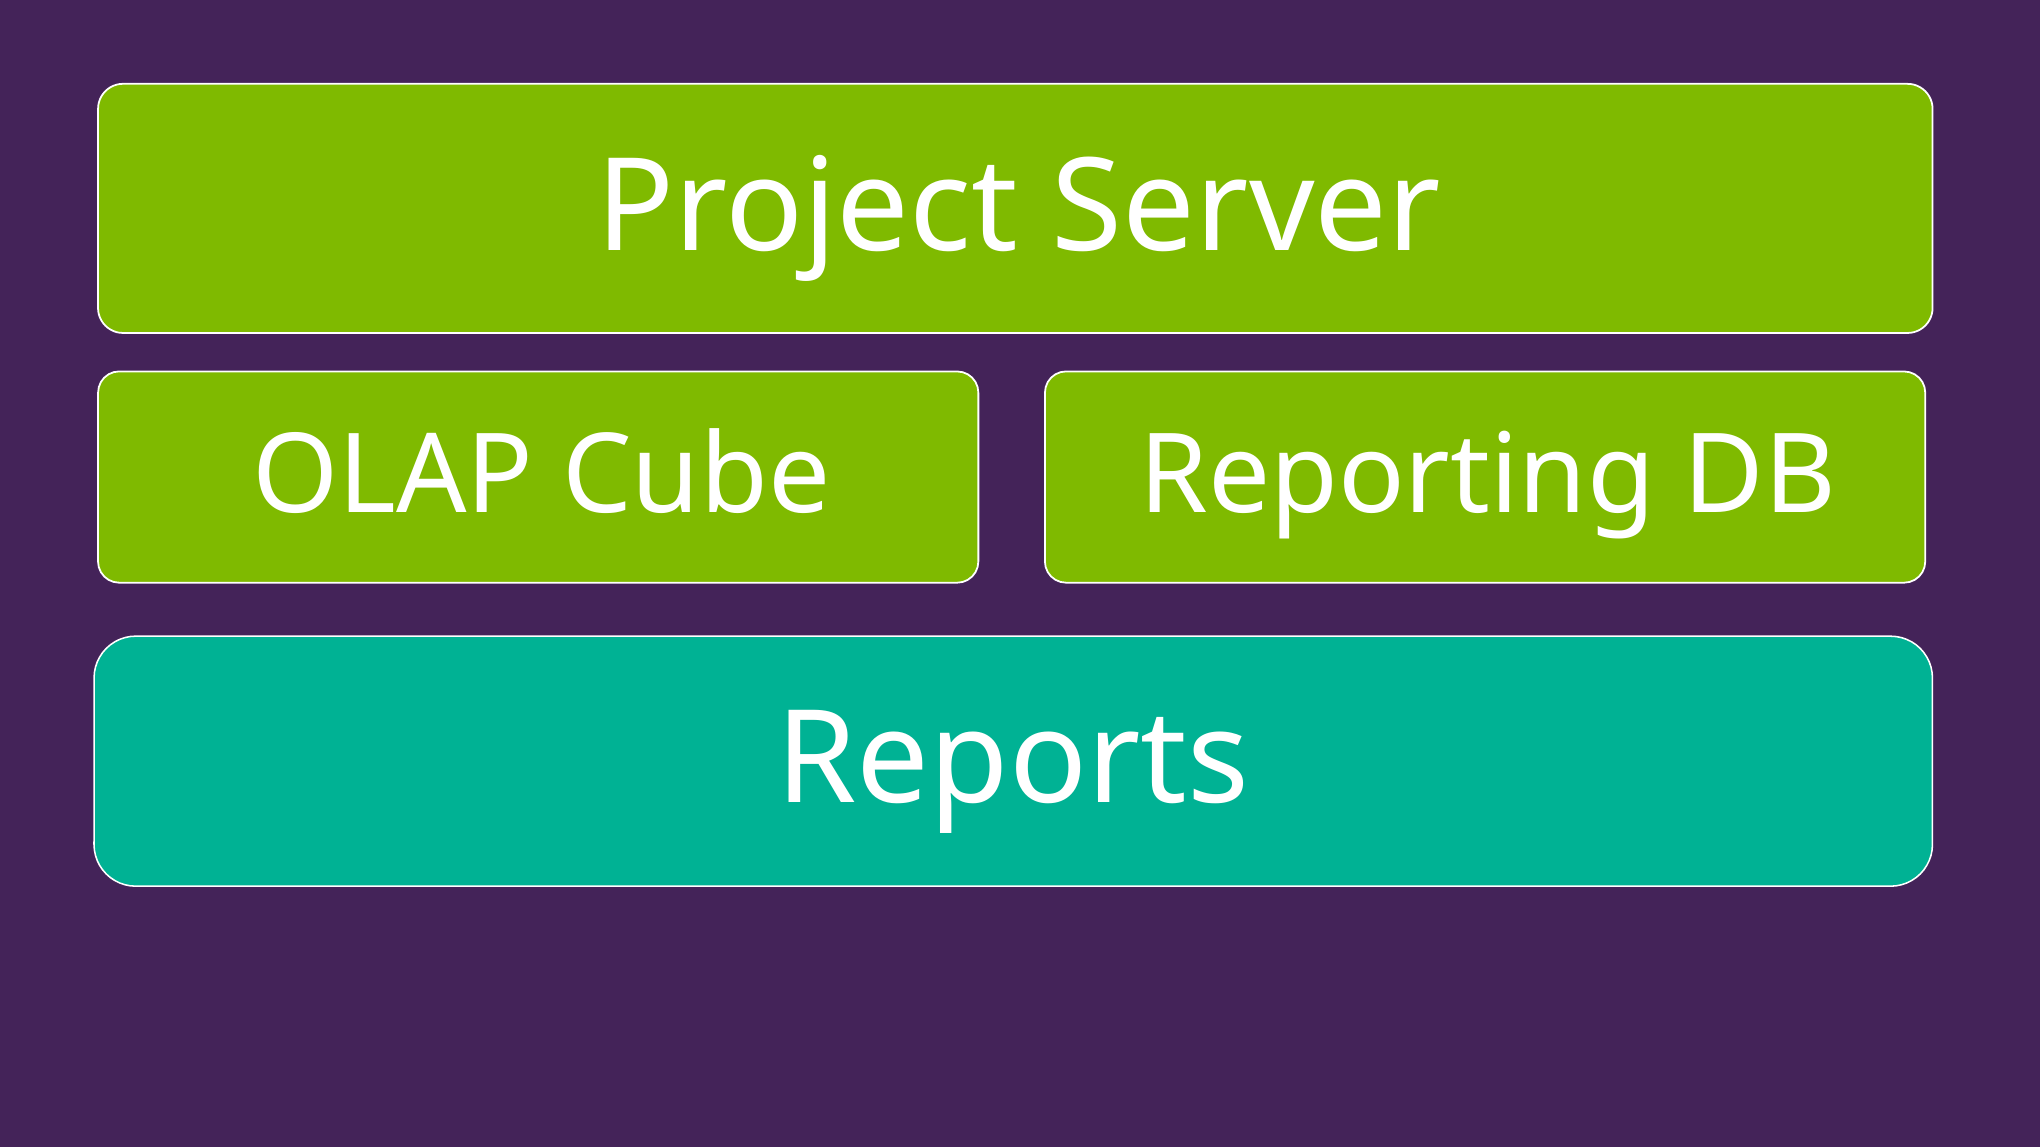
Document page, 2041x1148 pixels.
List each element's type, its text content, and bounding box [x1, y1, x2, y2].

text_box Reports [93, 660, 97, 862]
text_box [97, 57, 1935, 1028]
